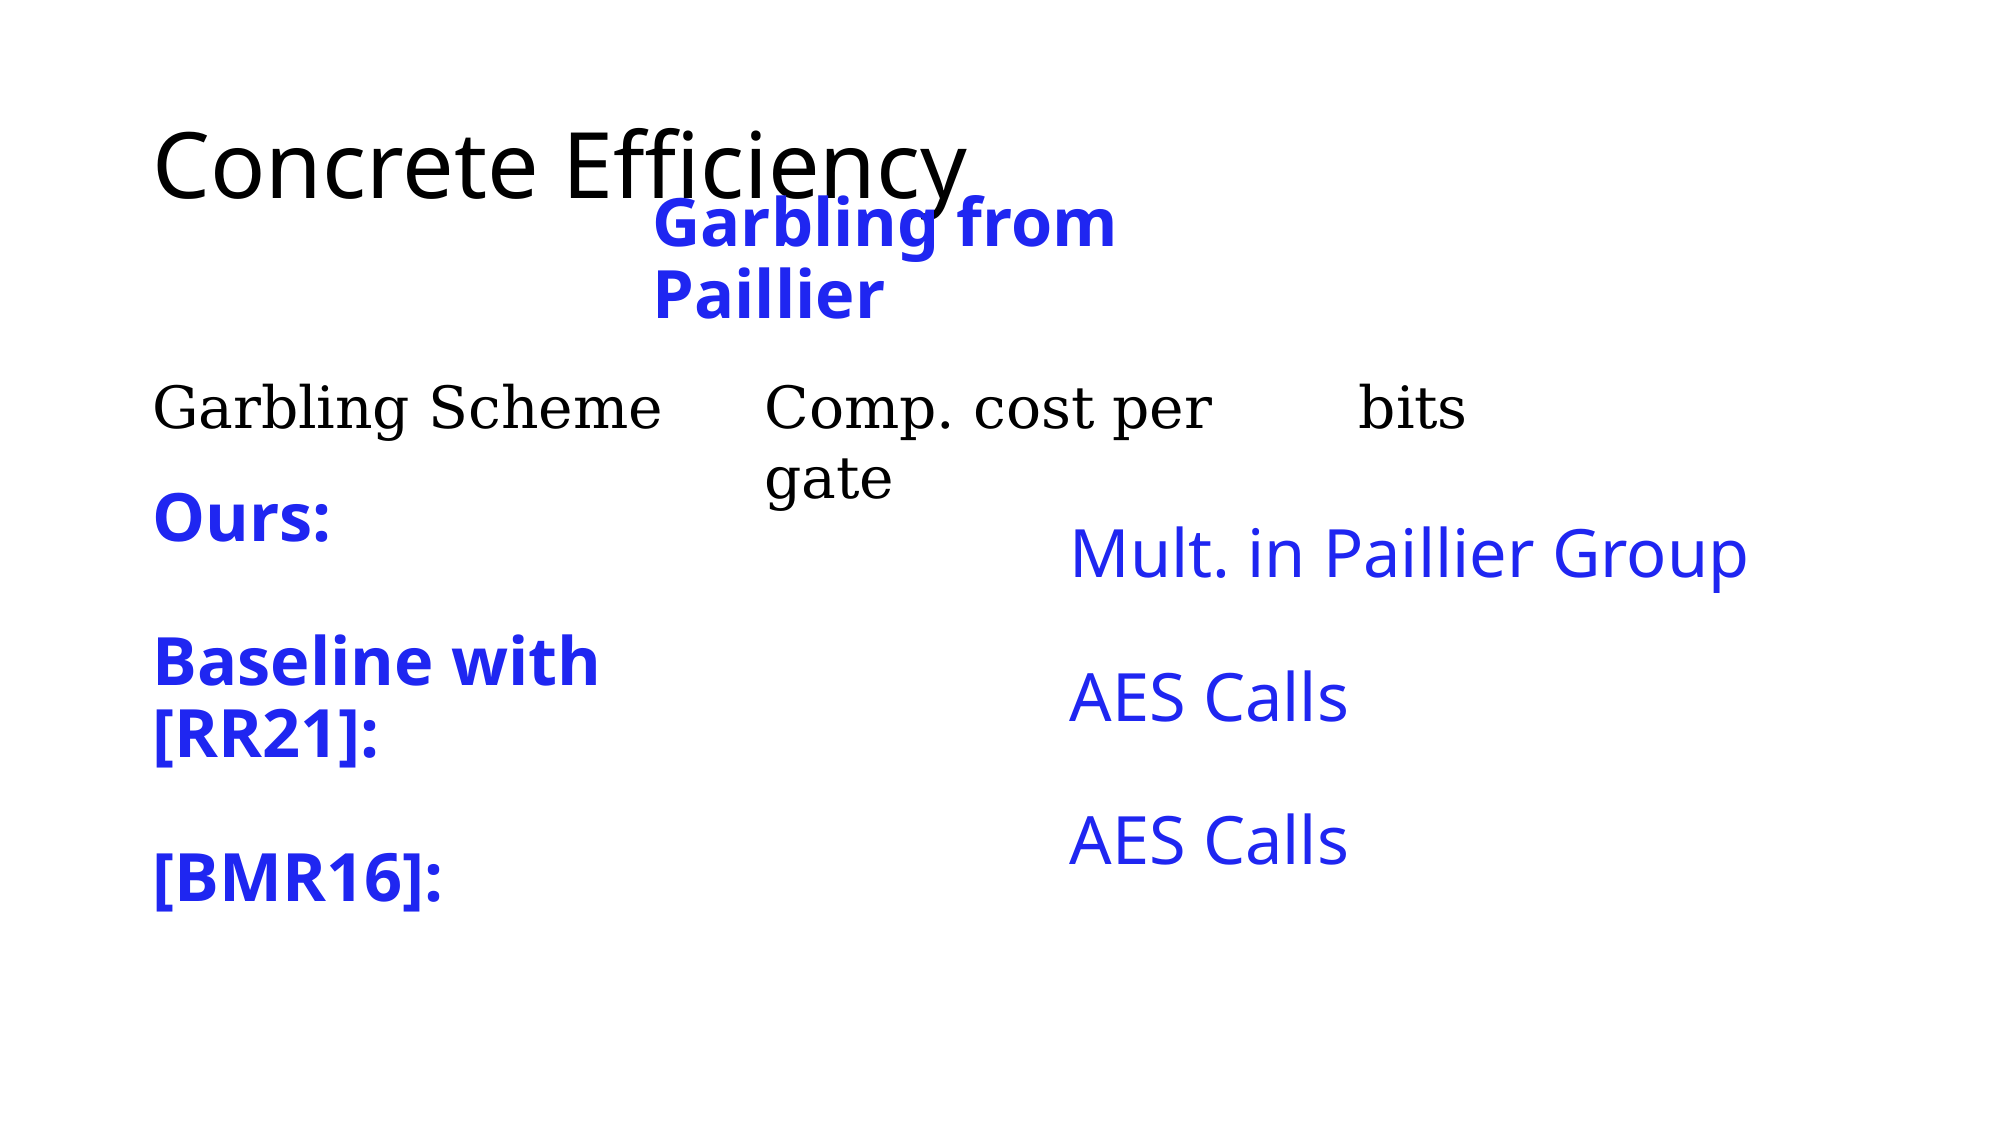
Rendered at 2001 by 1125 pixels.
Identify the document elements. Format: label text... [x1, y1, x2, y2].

text_box Garbling Scheme [137, 363, 736, 448]
text_box Ours: Baseline with [RR21]: [BMR16]: [137, 487, 730, 913]
title Concrete Efficiency [137, 59, 1933, 278]
